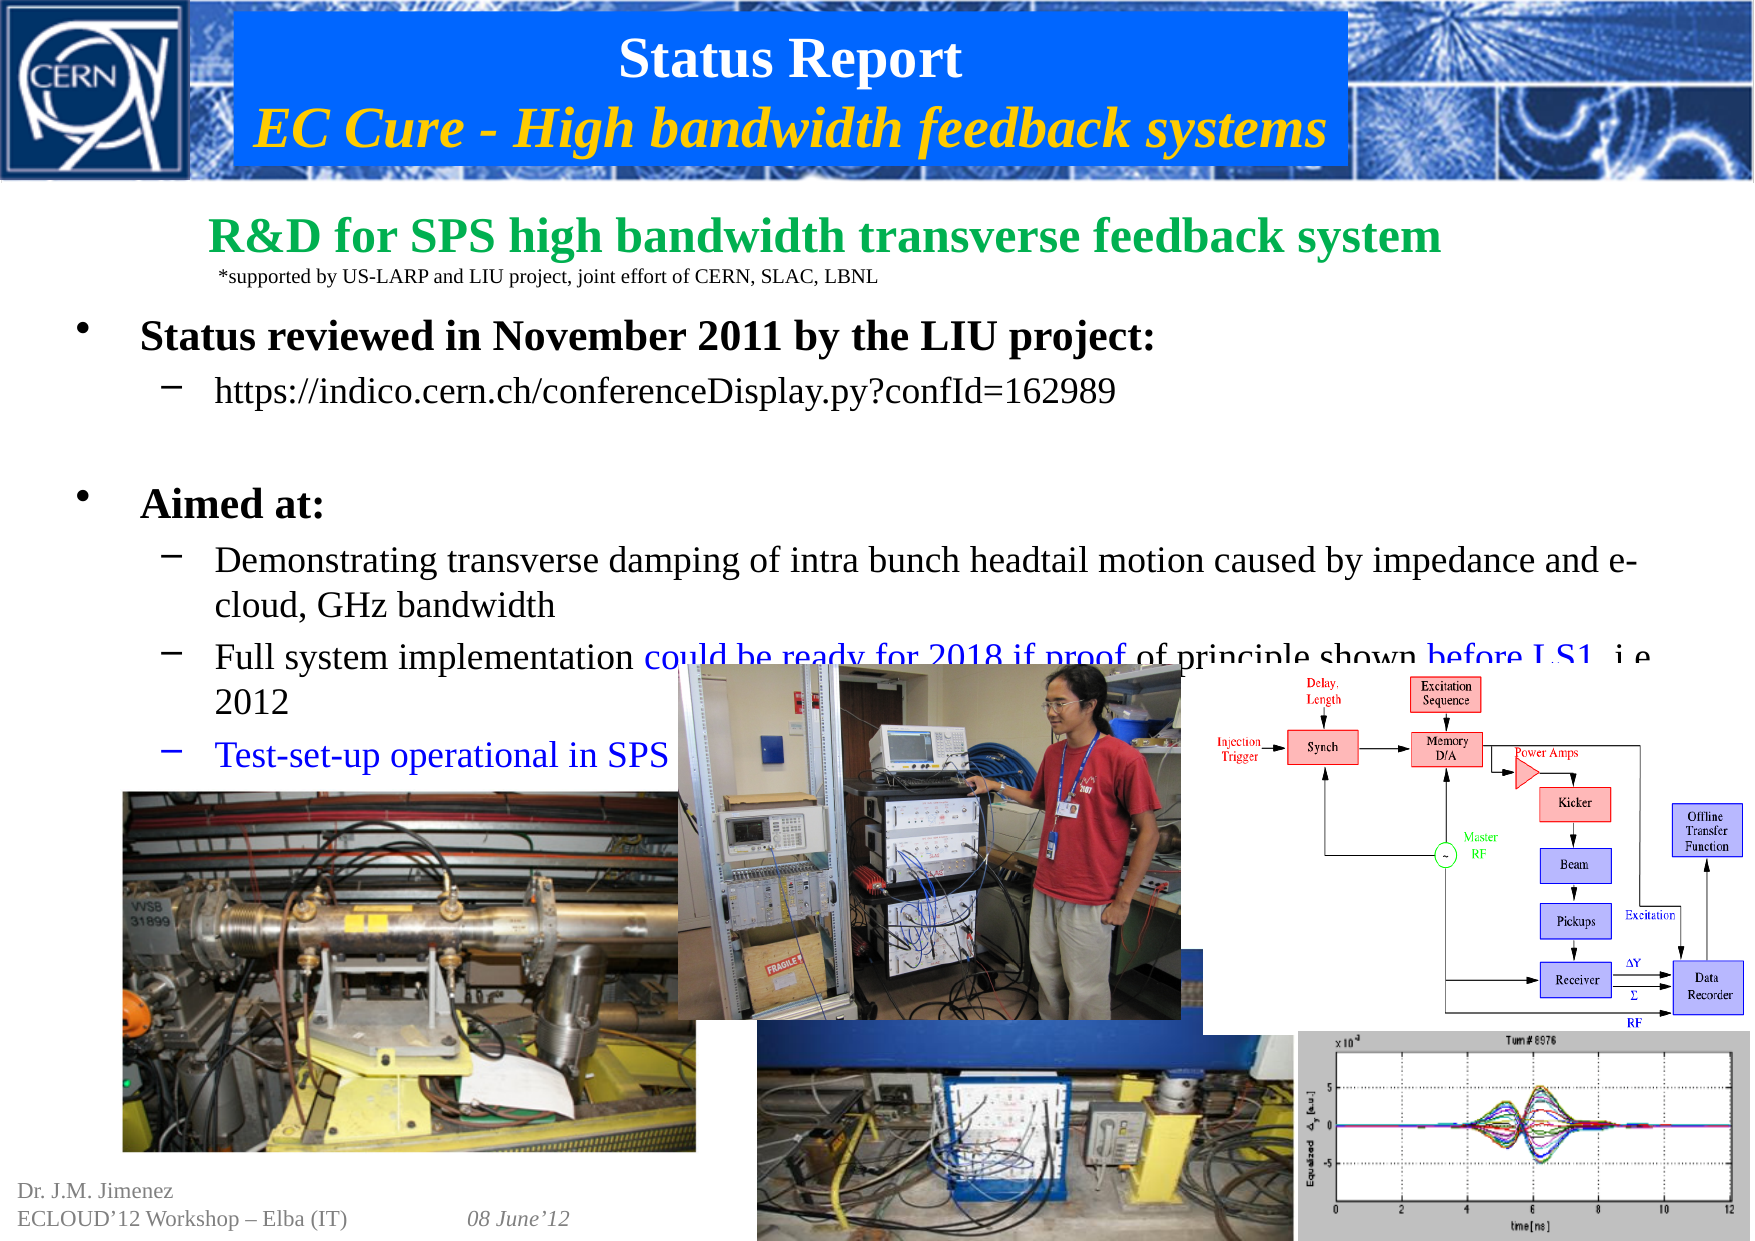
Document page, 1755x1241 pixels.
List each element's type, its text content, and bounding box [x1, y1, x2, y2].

title R&D for SPS high bandwidth transverse feedback system [190, 180, 1755, 286]
picture [120, 663, 1755, 1241]
picture [0, 0, 1755, 183]
text_box *supported by US-LARP and LIU project, joint effort of CERN, SLAC, LBNL [200, 253, 896, 296]
list Status reviewed in November 2011 by the LIU project: https://indico.cern.ch/conferenceDisplay.py?confId=162989 Aimed at: Demonstrating transverse damping of intra bunch headtail motion caused by impedance and e-cloud, GHz bandwidth Full system implementation could be ready for 2018 if proof of principle shown before LS1, i.e. 2012 Test-set-up operational in SPS [58, 297, 1696, 1145]
text_box Status Report EC Cure - High bandwidth feedback systems [233, 11, 1348, 166]
